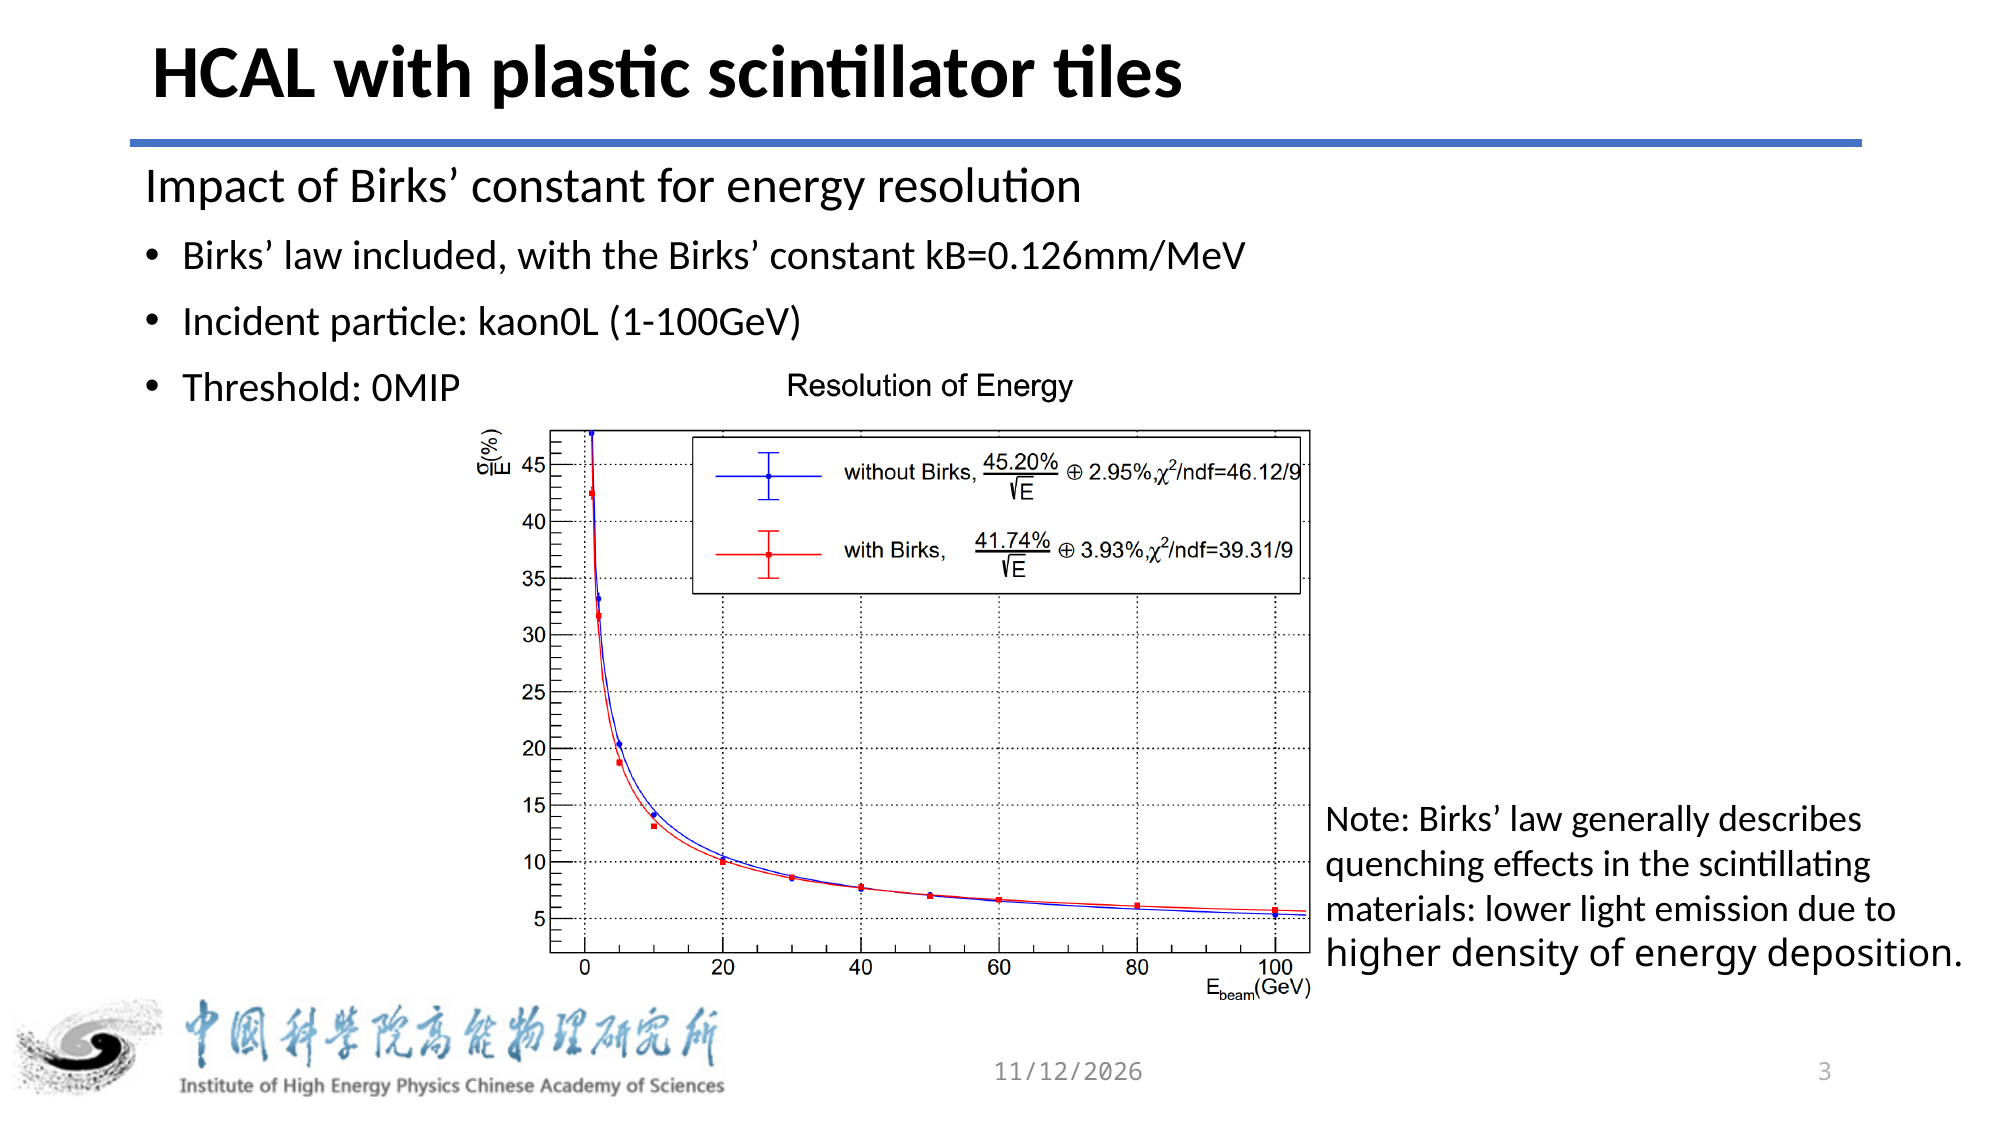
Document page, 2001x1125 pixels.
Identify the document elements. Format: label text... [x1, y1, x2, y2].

list Impact of Birks’ constant for energy resolution Birks’ law included, with the Birks’ constant kB=0.126mm/MeV Incident particle: kaon0L (1-100GeV) Threshold: 0MIP [129, 151, 1863, 433]
picture [0, 368, 1334, 1125]
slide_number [978, 1042, 1185, 1103]
title HCAL with plastic scintillator tiles [137, 23, 1863, 124]
slide_number 3 [1412, 1042, 1863, 1103]
text_box Note: Birks’ law generally describes quenching effects in the scintillating materials: lower light emission due to higher density of energy deposition. [1334, 786, 1989, 981]
